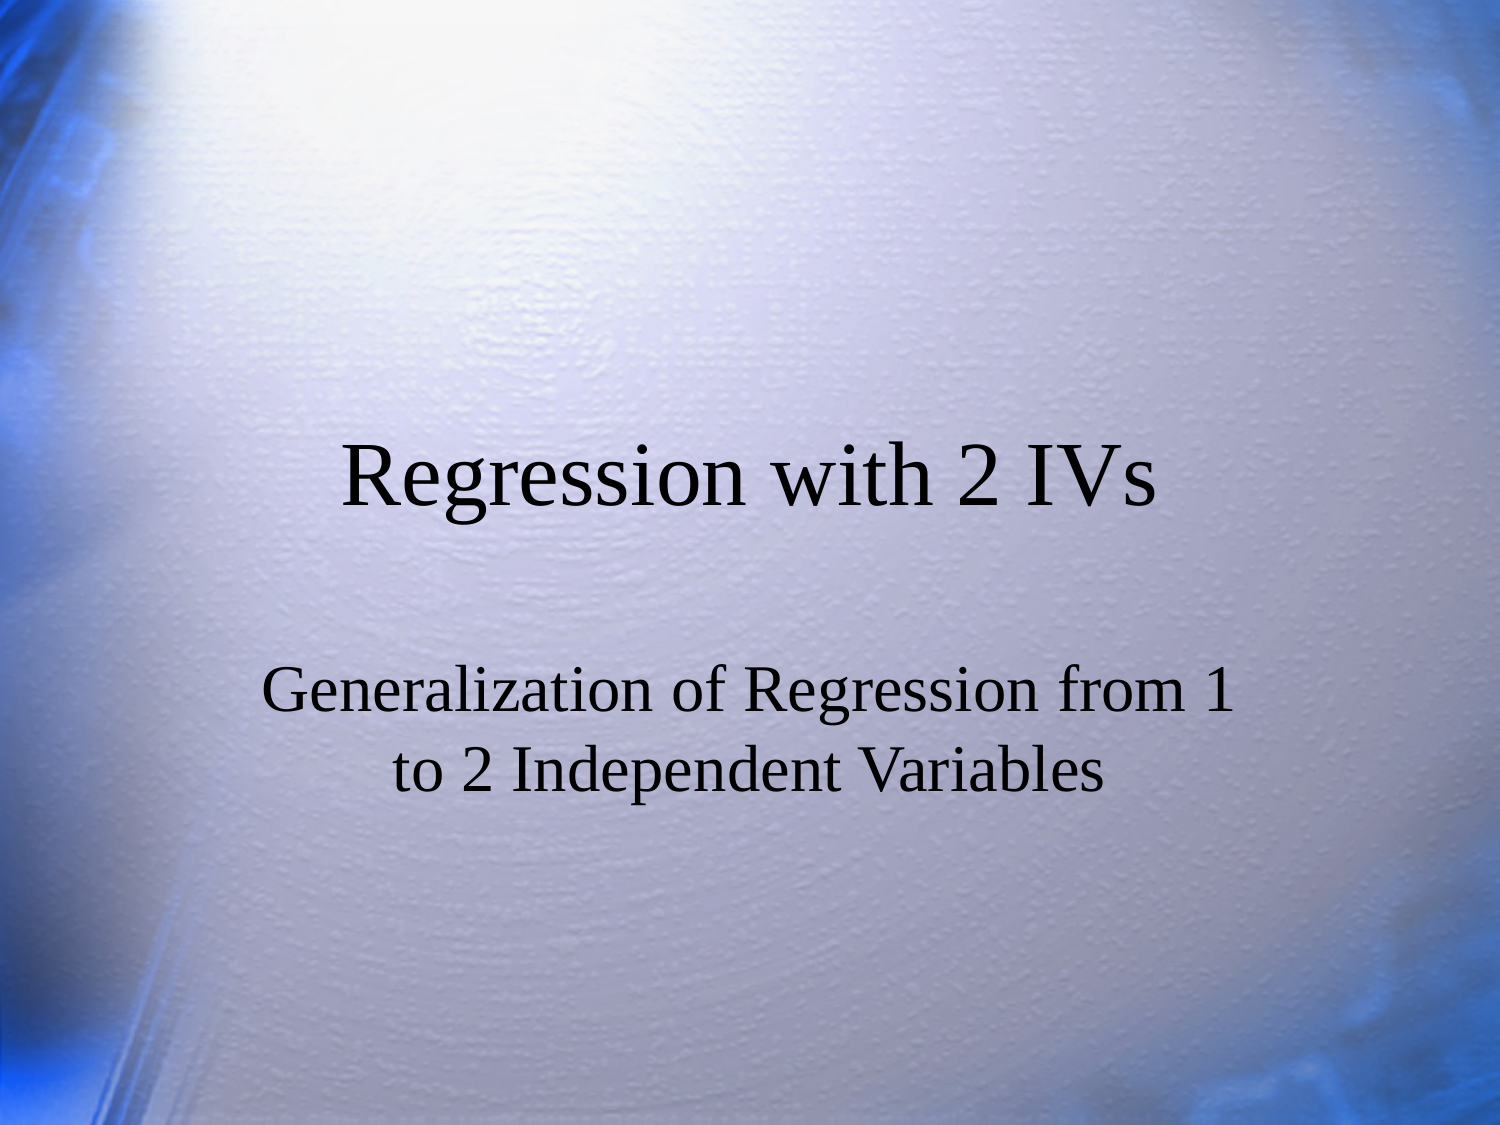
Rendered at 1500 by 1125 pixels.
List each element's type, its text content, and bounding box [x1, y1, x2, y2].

subtitle Generalization of Regression from 1 to 2 Independent Variables [225, 637, 1275, 925]
picture [0, 0, 1500, 1125]
title Regression with 2 IVs [112, 375, 1388, 563]
